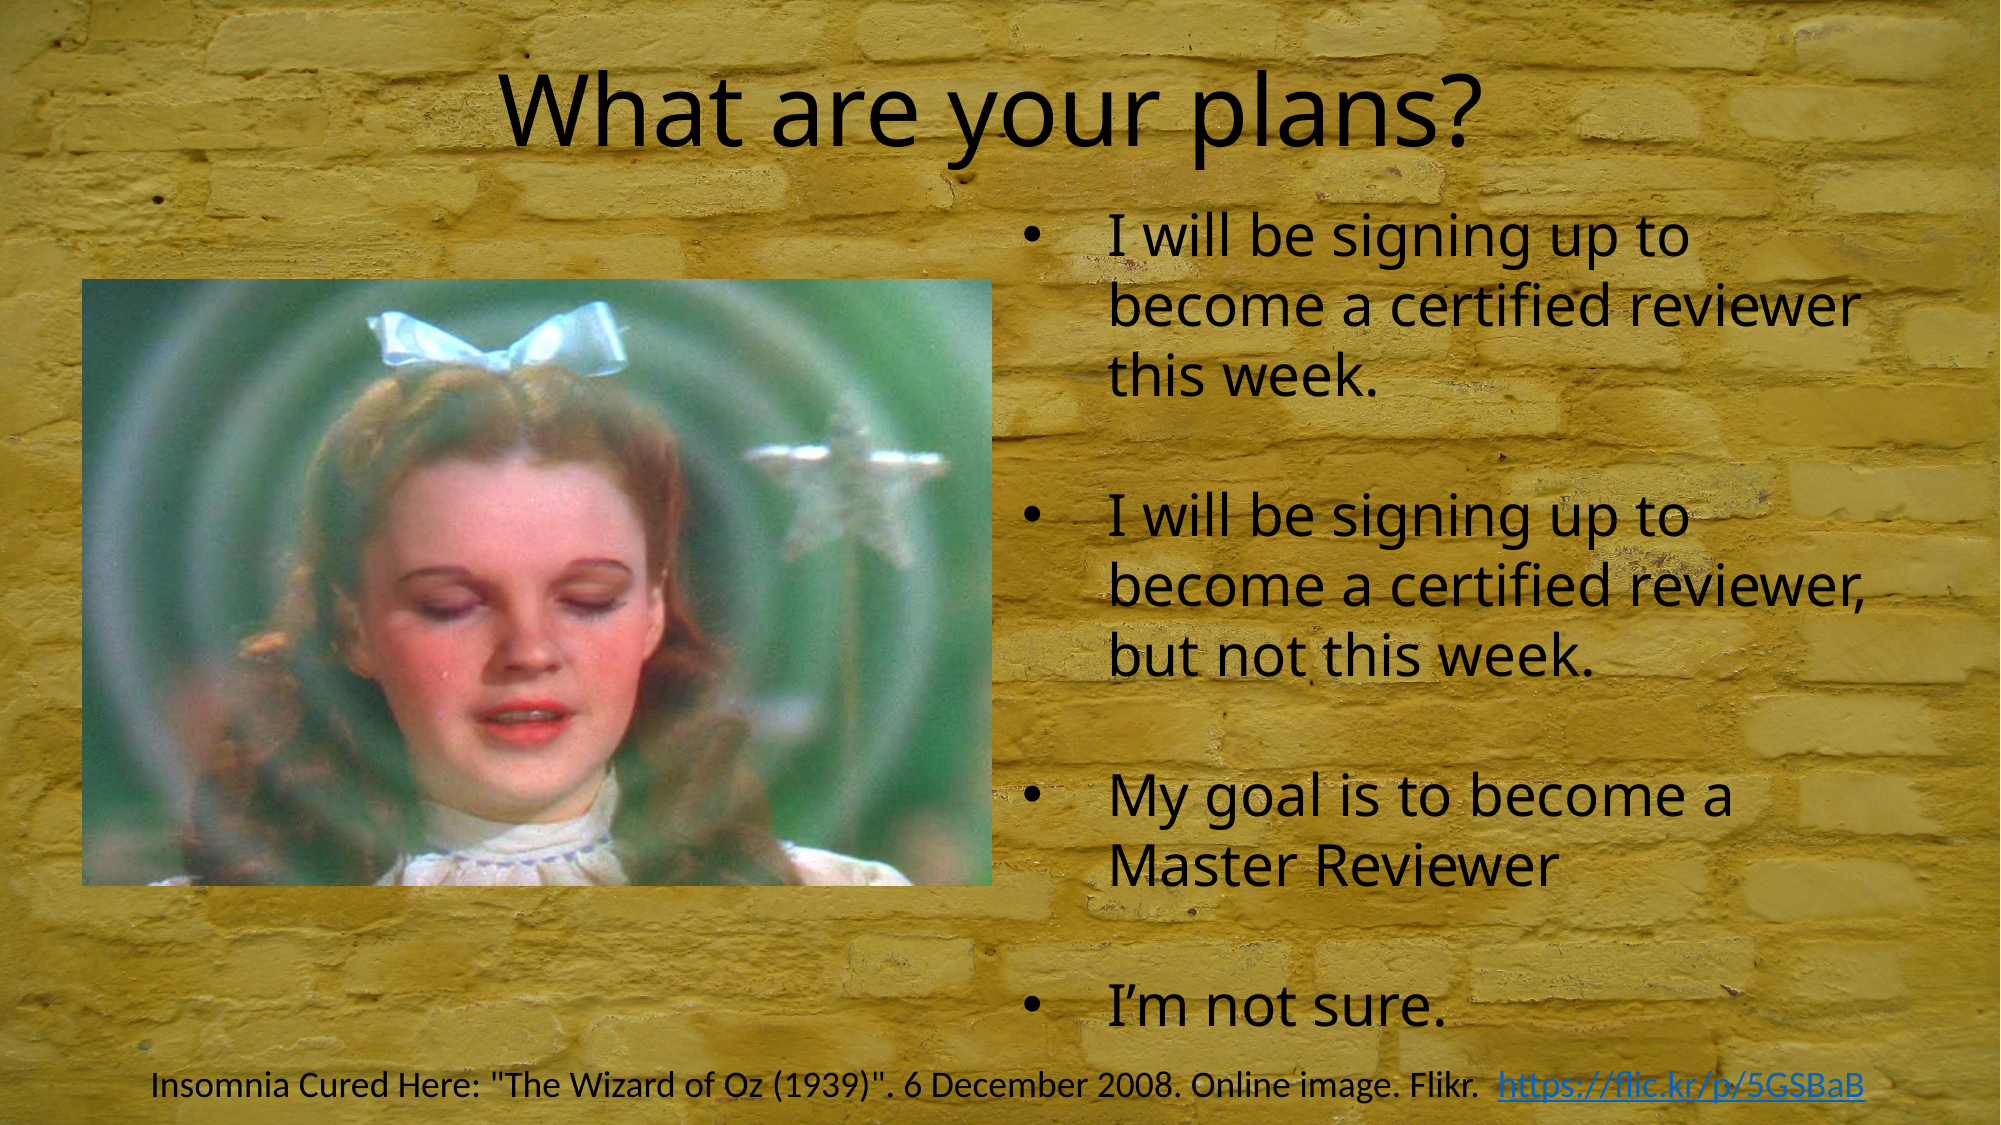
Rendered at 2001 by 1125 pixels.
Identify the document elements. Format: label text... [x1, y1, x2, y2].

text_box I will be signing up to become a certified reviewer this week. I will be signing up to become a certified reviewer, but not this week. My goal is to become a Master Reviewer I’m not sure. [1008, 190, 1929, 1116]
picture [0, 0, 2001, 1125]
text_box Insomnia Cured Here: "The Wizard of Oz (1939)". 6 December 2008. Online image. Flikr. https://flic.kr/p/5GSBaB [135, 1052, 1881, 1112]
text_box What are your plans? [37, 52, 1946, 297]
